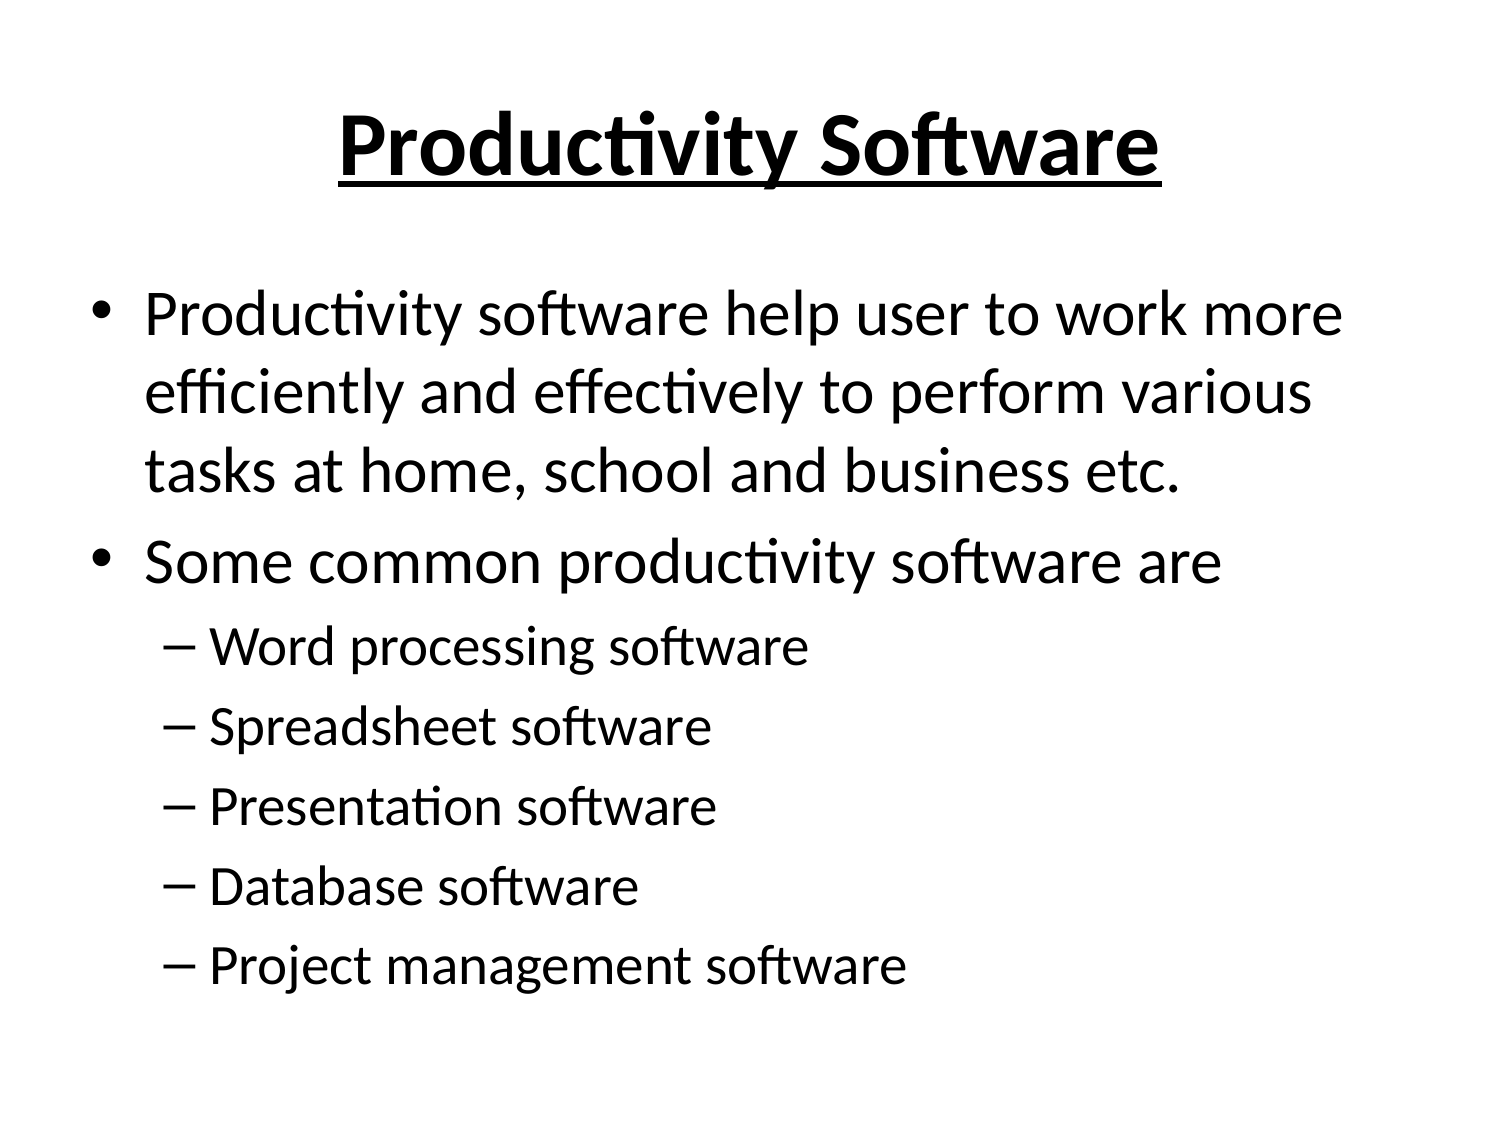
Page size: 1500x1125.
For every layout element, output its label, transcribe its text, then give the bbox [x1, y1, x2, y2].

list Productivity software help user to work more efficiently and effectively to perform various tasks at home, school and business etc. Some common productivity software are Word processing software Spreadsheet software Presentation software Database software Project management software [75, 262, 1425, 1005]
title Productivity Software [75, 45, 1425, 233]
